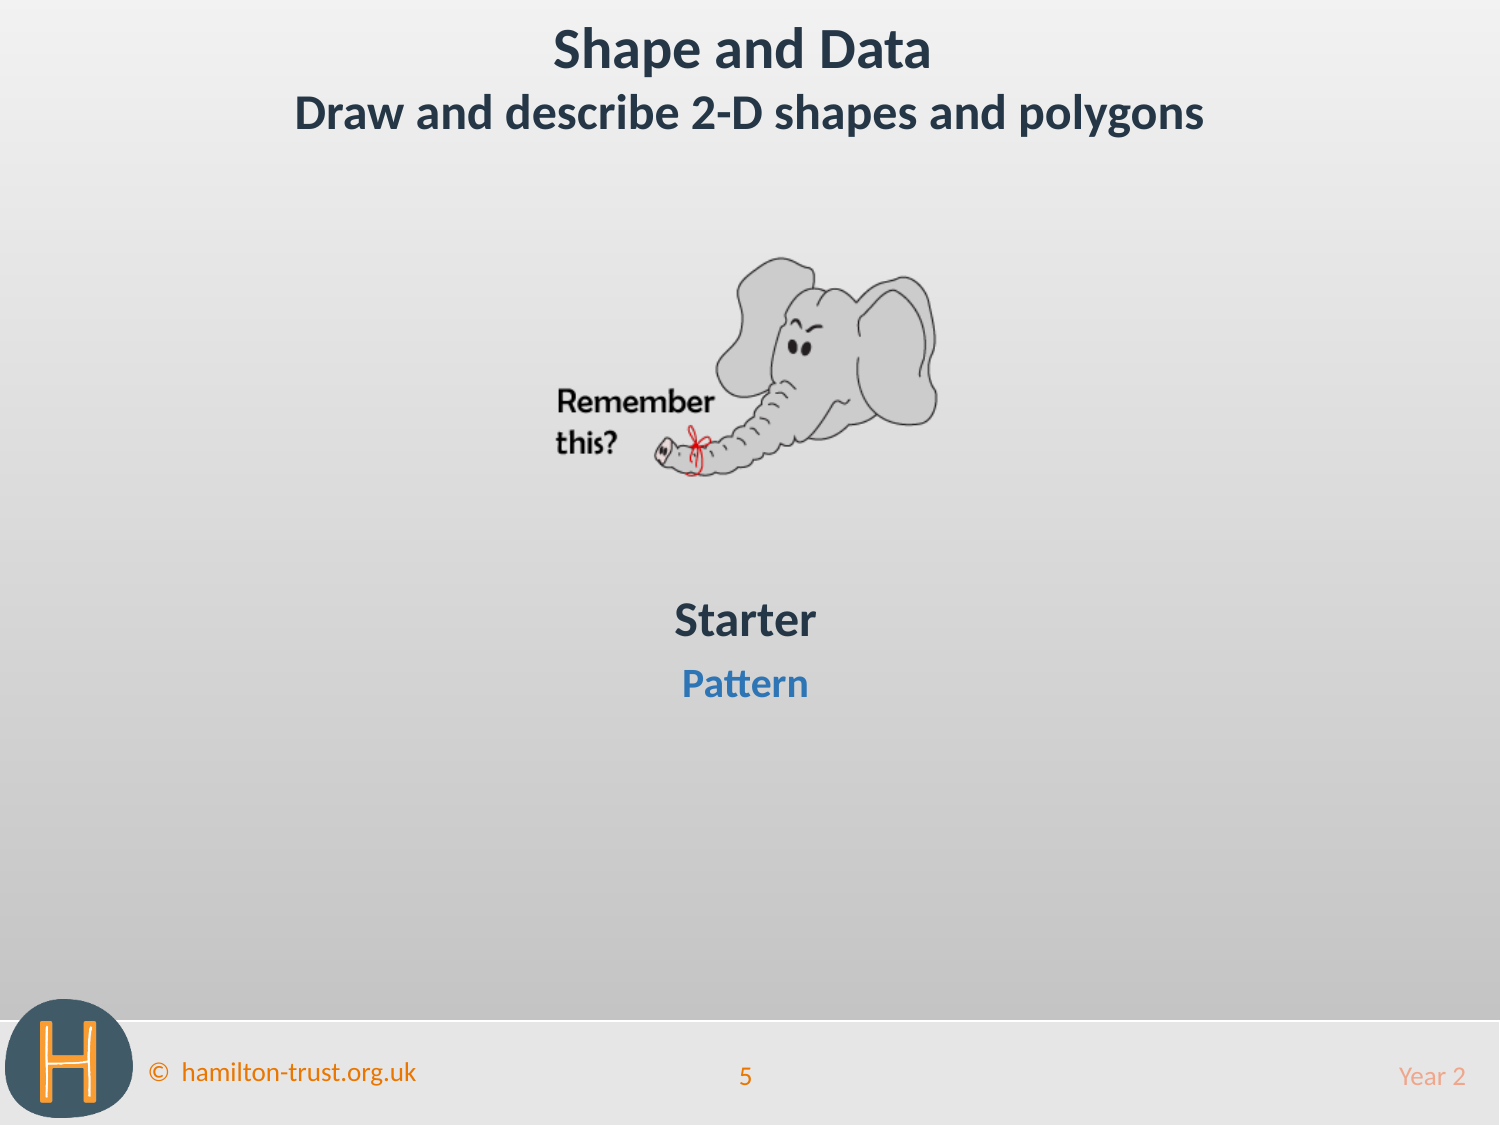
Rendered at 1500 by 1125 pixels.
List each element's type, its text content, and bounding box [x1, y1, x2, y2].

footer Year 2 [975, 1044, 1482, 1105]
text_box Starter Pattern [78, 578, 1413, 713]
slide_number 5 [686, 1044, 805, 1105]
picture [529, 233, 962, 508]
text_box Shape and Data Draw and describe 2-D shapes and polygons [19, 2, 1481, 148]
picture [5, 999, 133, 1118]
